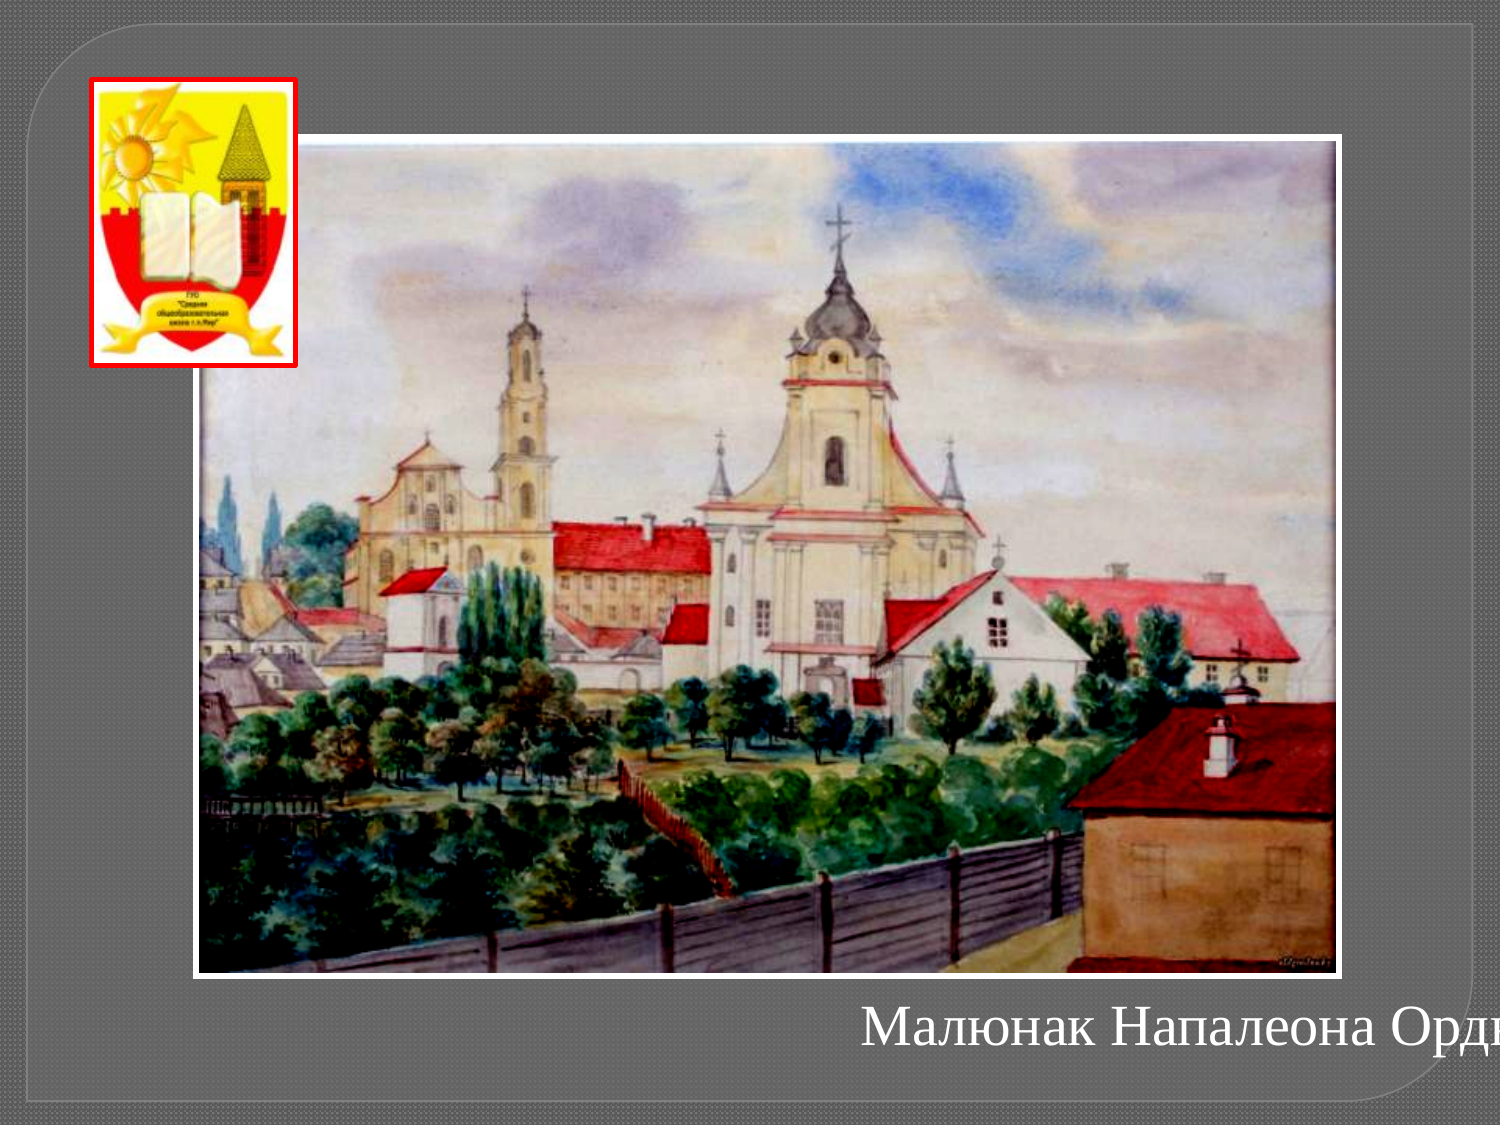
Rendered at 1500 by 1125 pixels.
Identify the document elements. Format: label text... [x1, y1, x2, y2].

text_box Малюнак Напалеона Орды [845, 979, 1500, 1065]
picture [93, 81, 1337, 973]
